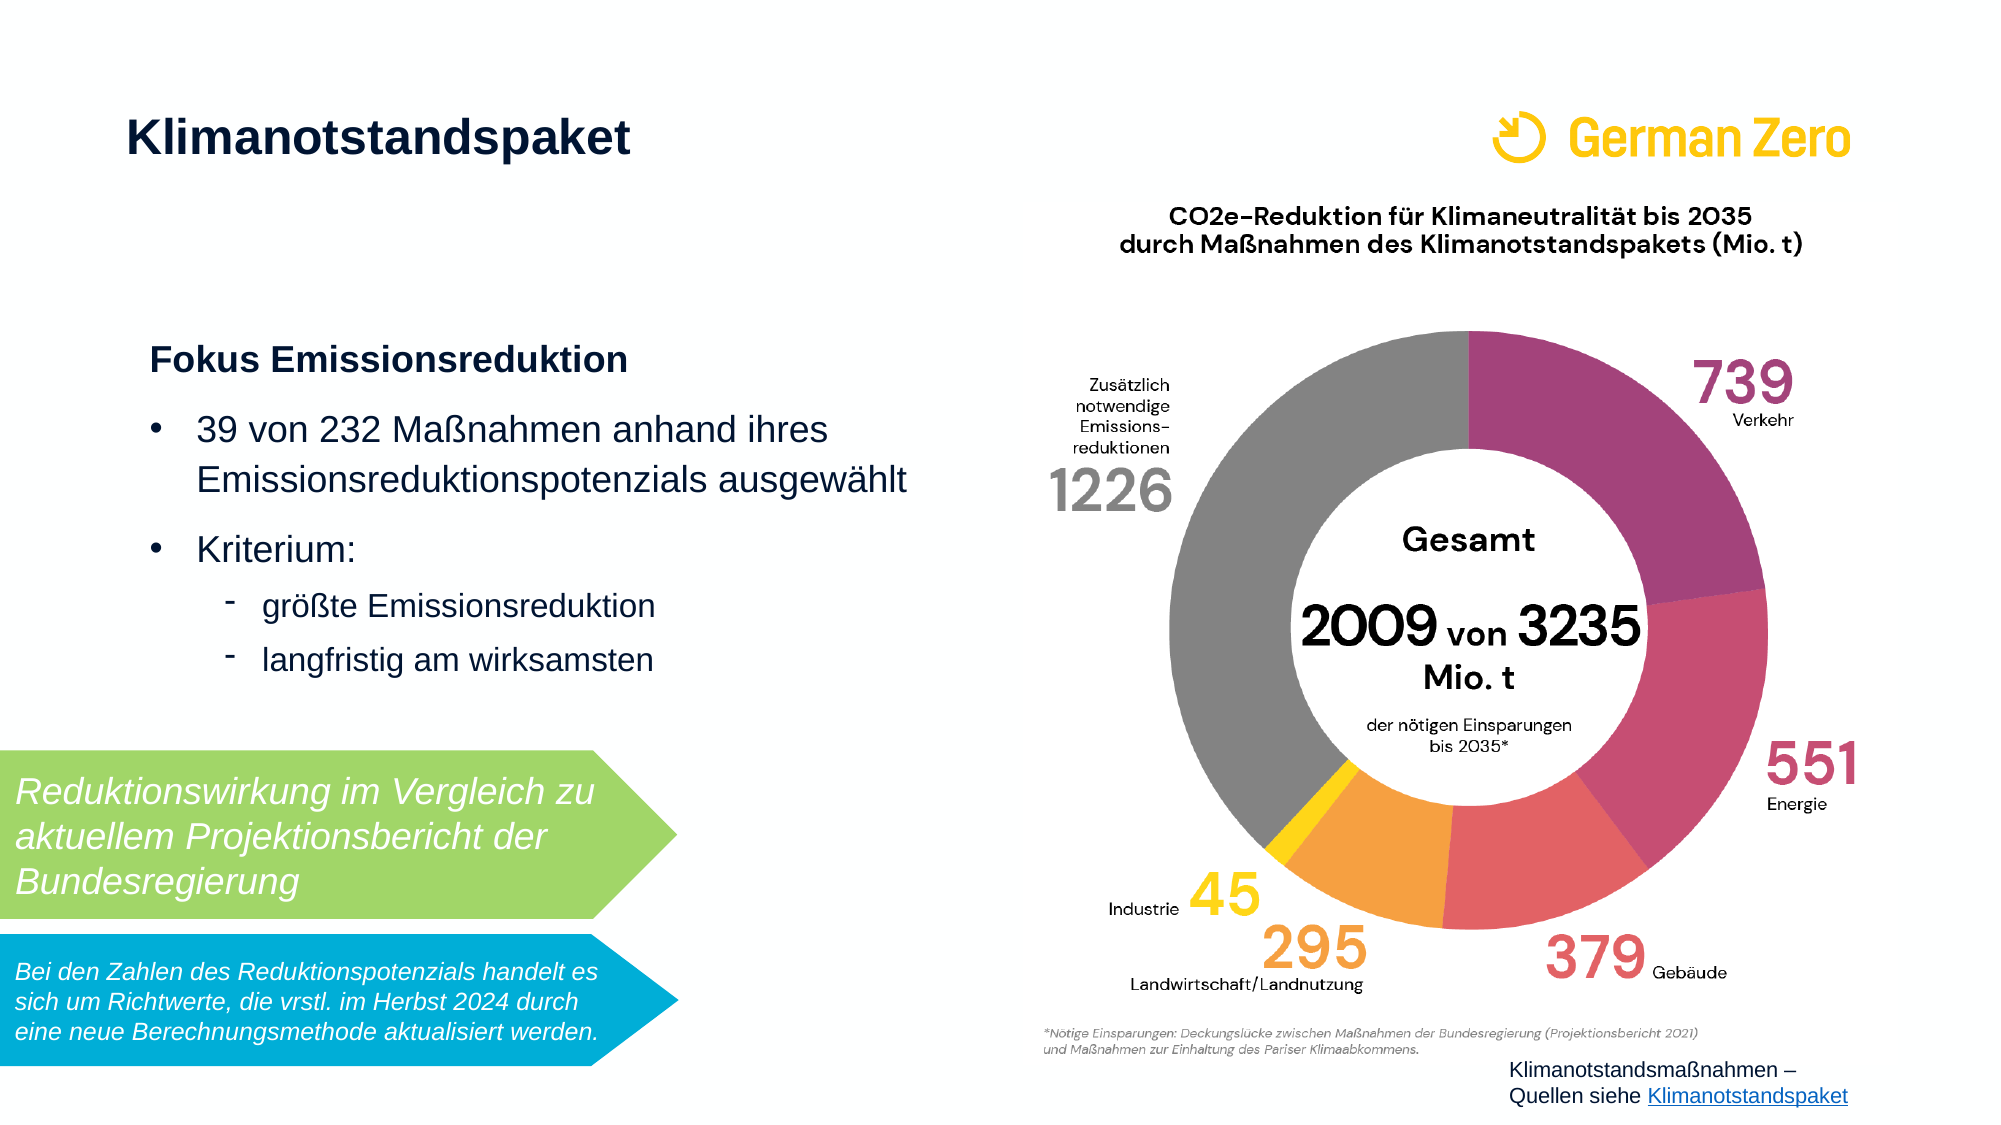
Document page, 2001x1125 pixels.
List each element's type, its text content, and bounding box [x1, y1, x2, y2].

picture [1023, 59, 1904, 1066]
text_box Fokus Emissionsreduktion 39 von 232 Maßnahmen anhand ihres Emissionsreduktionspotenzials ausgewählt Kriterium: größte Emissionsreduktion langfristig am wirksamsten [134, 322, 1023, 1037]
text_box Klimanotstandspaket [111, 103, 1468, 180]
text_box Reduktionswirkung im Vergleich zu aktuellem Projektionsbericht der Bundesregierung [0, 749, 679, 920]
text_box Klimanotstandsmaßnahmen – Quellen siehe Klimanotstandspaket [1494, 1048, 2000, 1116]
text_box Bei den Zahlen des Reduktionspotenzials handelt es sich um Richtwerte, die vrstl. im Herbst 2024 durch eine neue Berechnungsmethode aktualisiert werden. [0, 934, 679, 1067]
